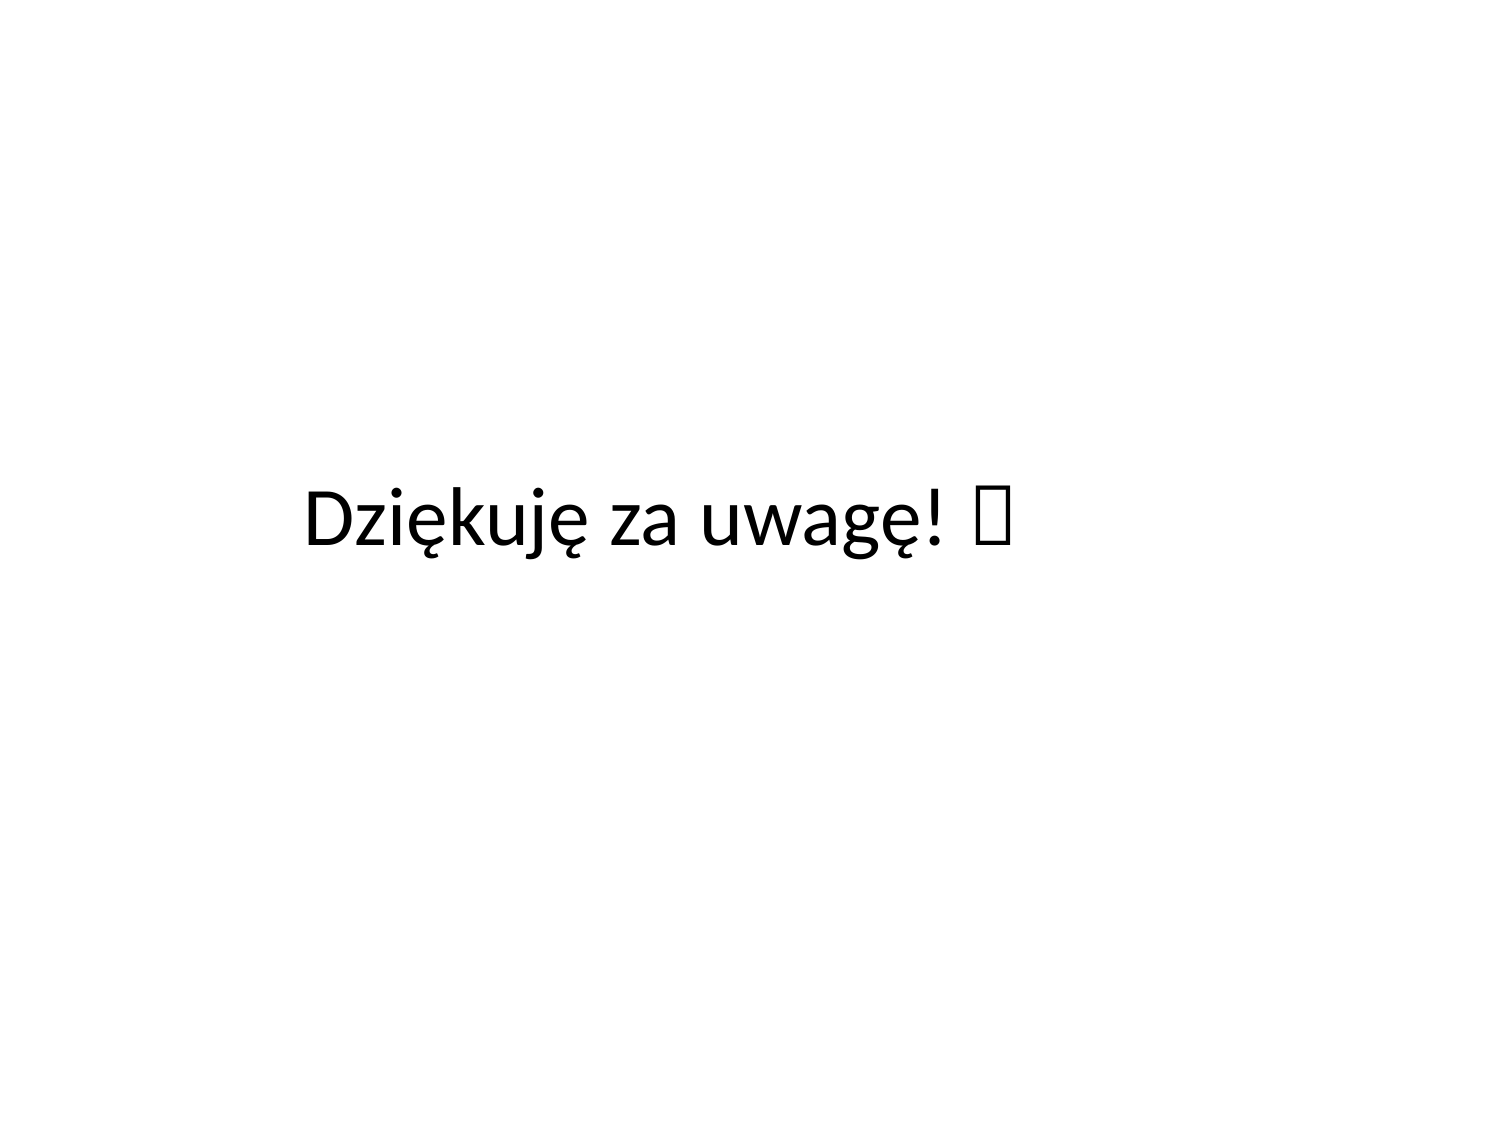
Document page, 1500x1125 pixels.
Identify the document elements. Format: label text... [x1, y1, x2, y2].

title Dziękuję za uwagę!  [132, 453, 1190, 671]
